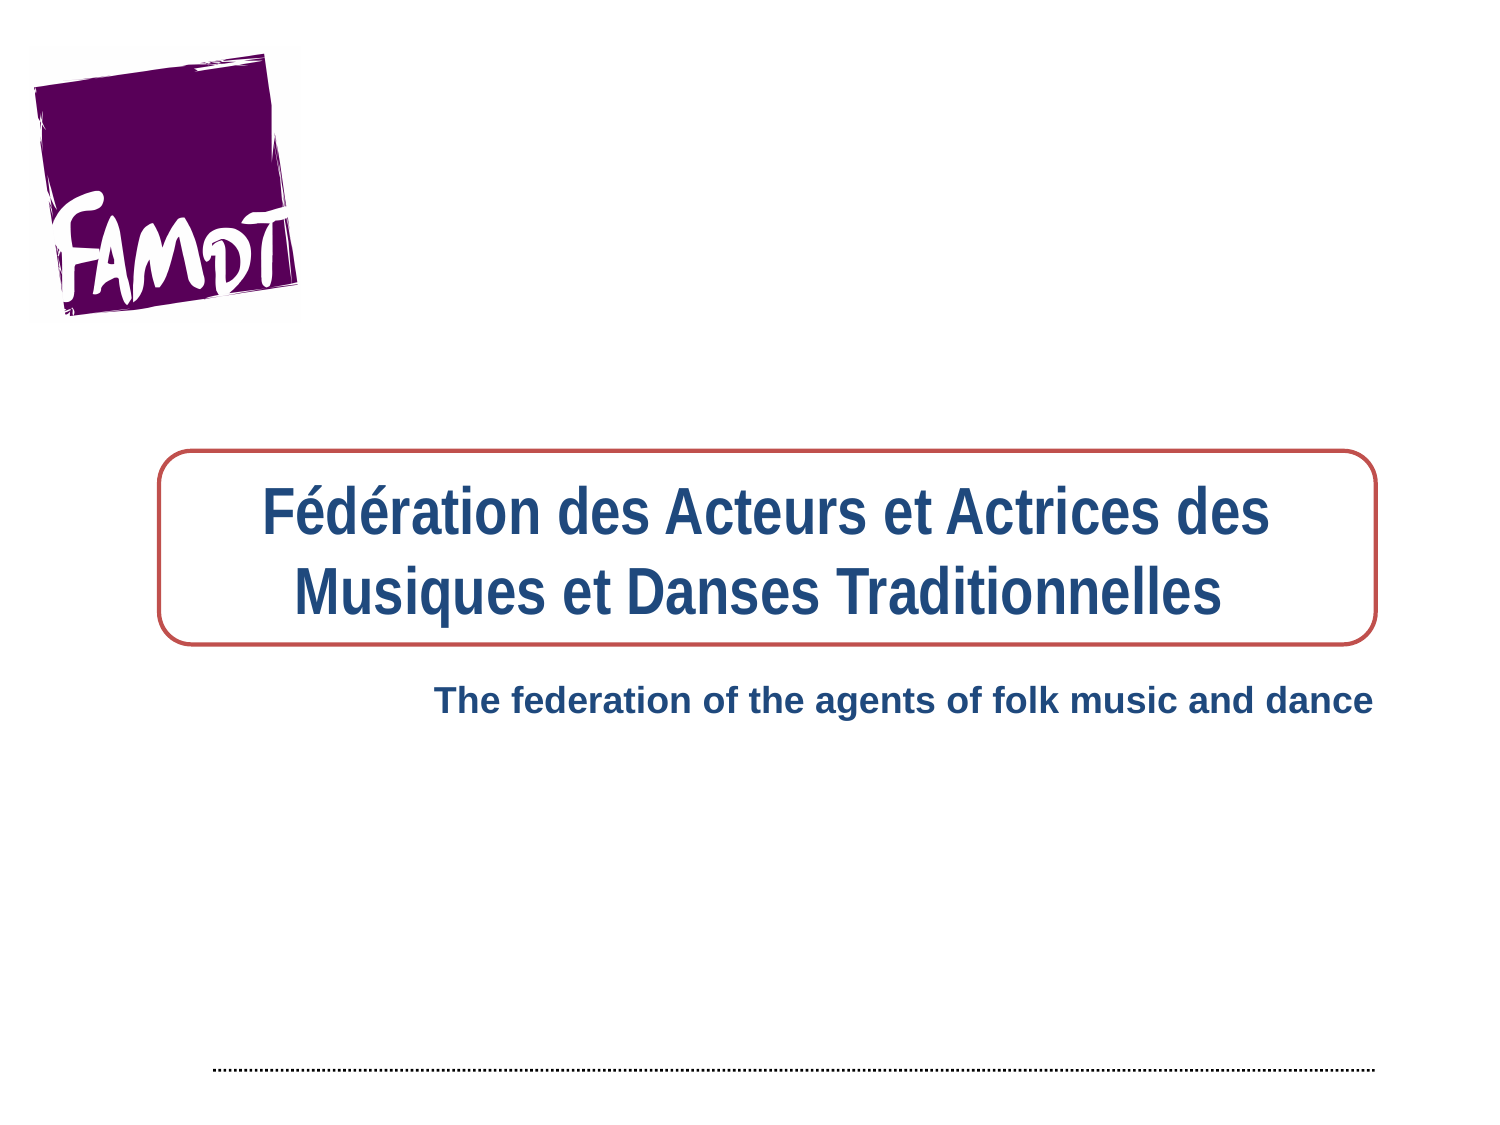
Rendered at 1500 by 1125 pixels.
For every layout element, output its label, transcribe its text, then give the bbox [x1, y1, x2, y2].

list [29, 45, 302, 323]
text_box Fédération des Acteurs et Actrices des Musiques et Danses Traditionnelles [156, 448, 1378, 647]
text_box The federation of the agents of folk music and dance [419, 668, 1483, 729]
